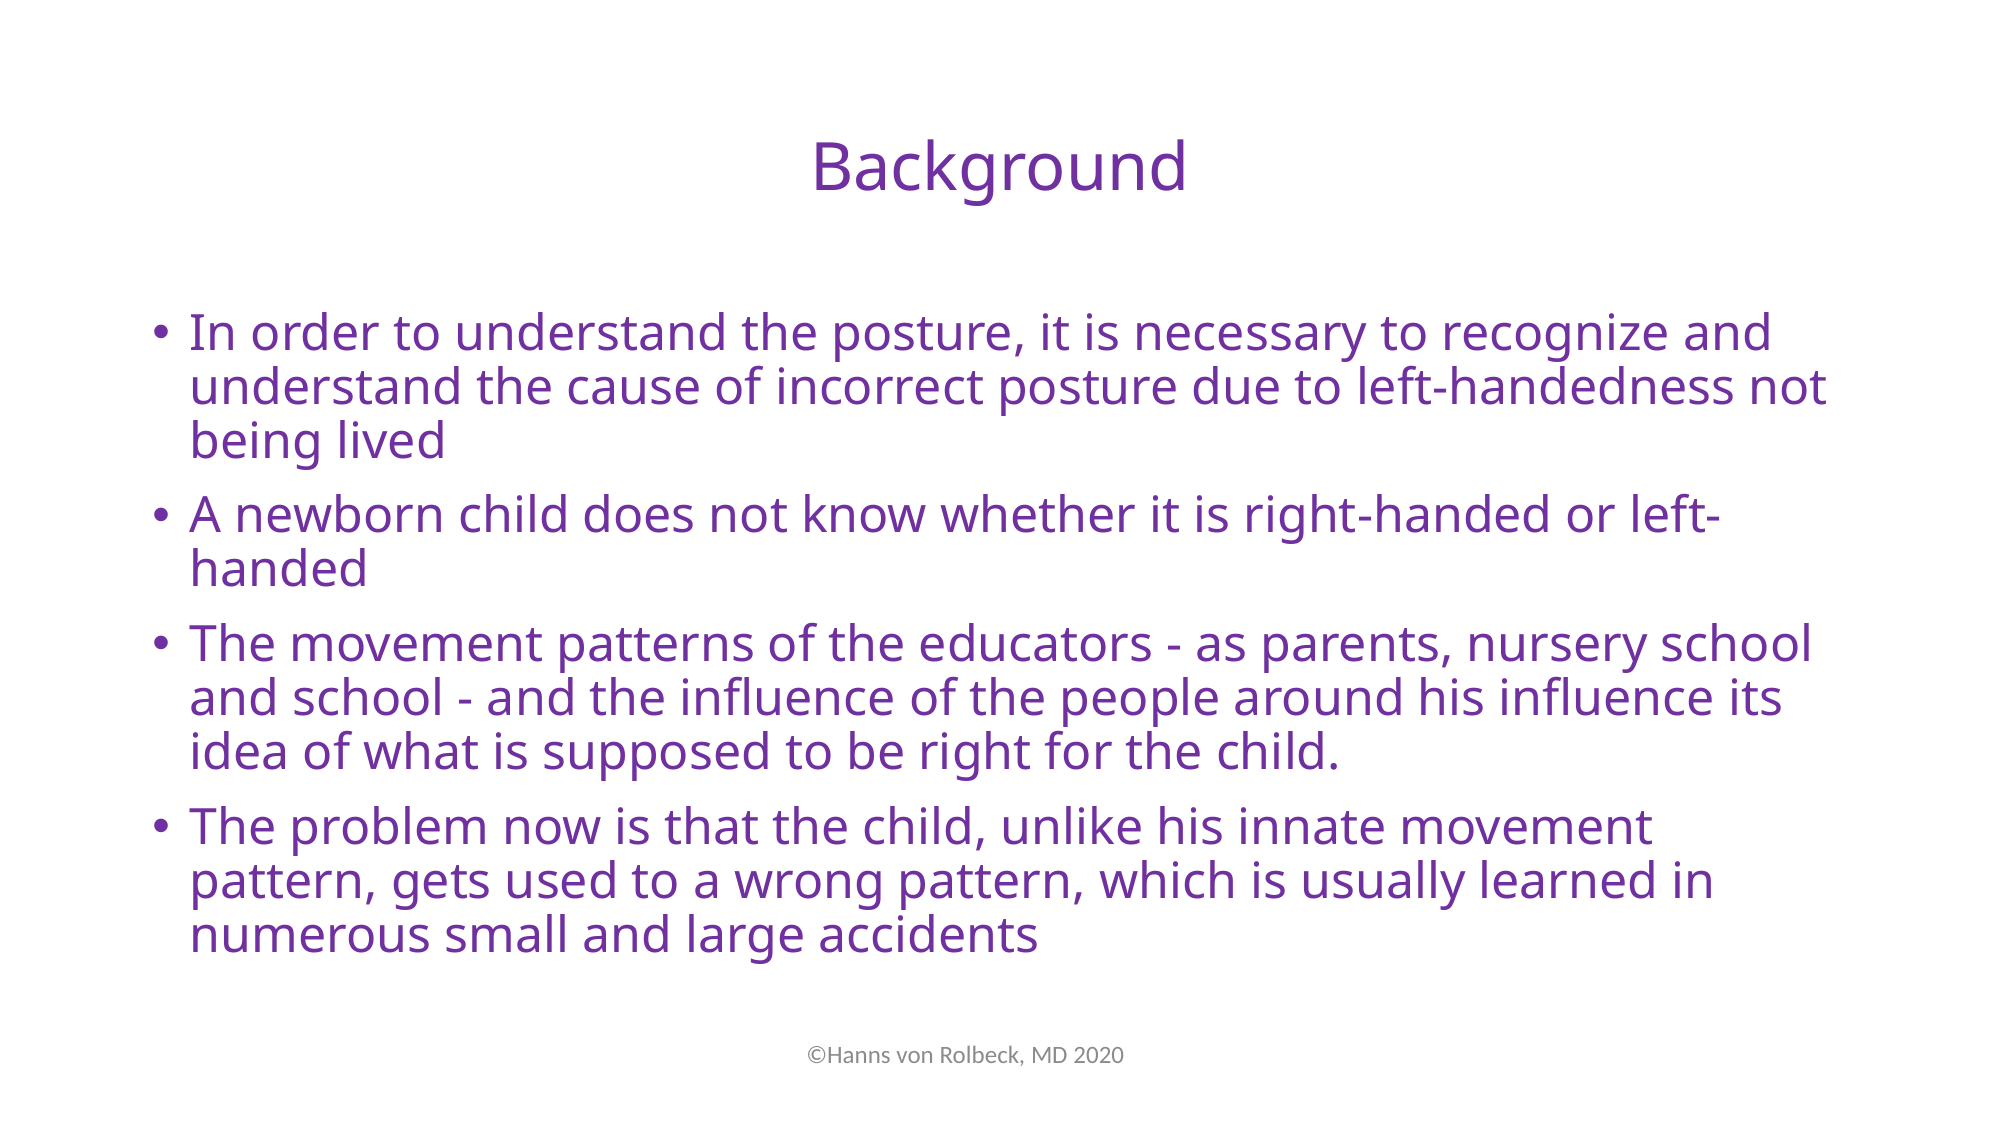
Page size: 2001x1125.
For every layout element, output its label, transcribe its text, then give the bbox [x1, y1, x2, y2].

footer ©Hanns von Rolbeck, MD 2020 [640, 1050, 1292, 1087]
title Background [137, 59, 1863, 278]
text_box [500, 373, 1500, 434]
list In order to understand the posture, it is necessary to recognize and understand the cause of incorrect posture due to left-handedness not being lived A newborn child does not know whether it is right-handed or left-handed The movement patterns of the educators - as parents, nursery school and school - and the influence of the people around his influence its idea of what is supposed to be right for the child. The problem now is that the child, unlike his innate movement pattern, gets used to a wrong pattern, which is usually learned in numerous small and large accidents [137, 299, 1863, 1014]
